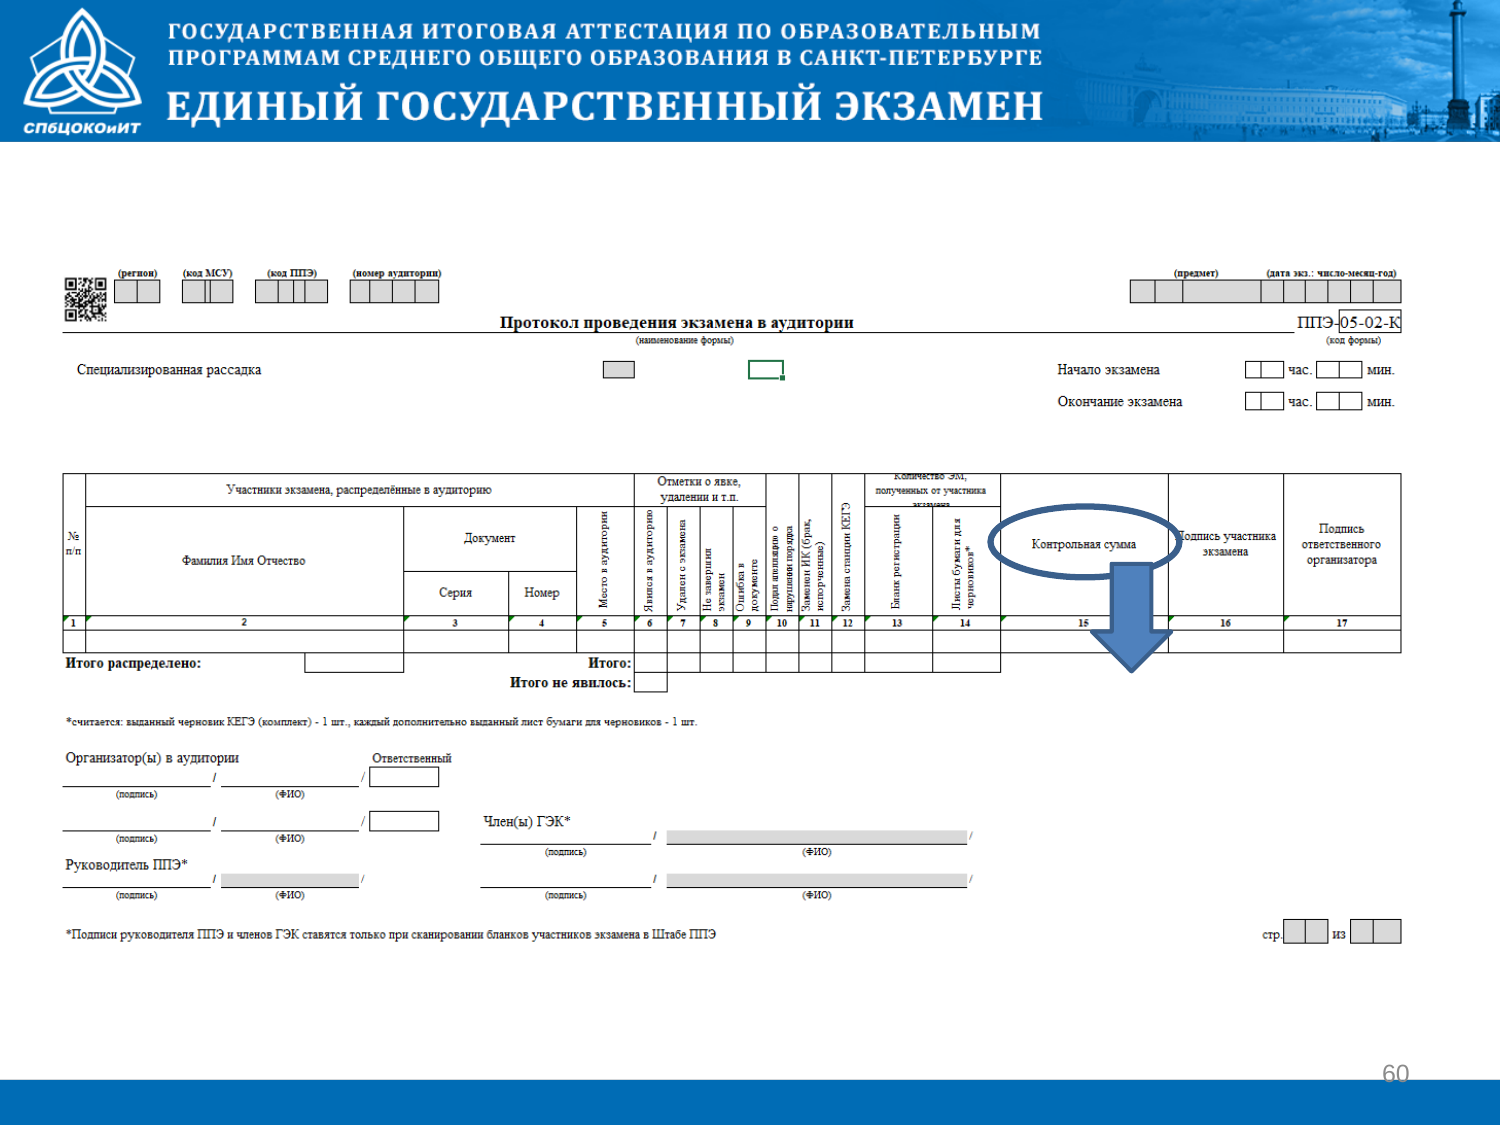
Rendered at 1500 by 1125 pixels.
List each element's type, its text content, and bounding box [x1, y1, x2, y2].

picture [0, 0, 1500, 1125]
slide_number 60 [1074, 1042, 1425, 1103]
